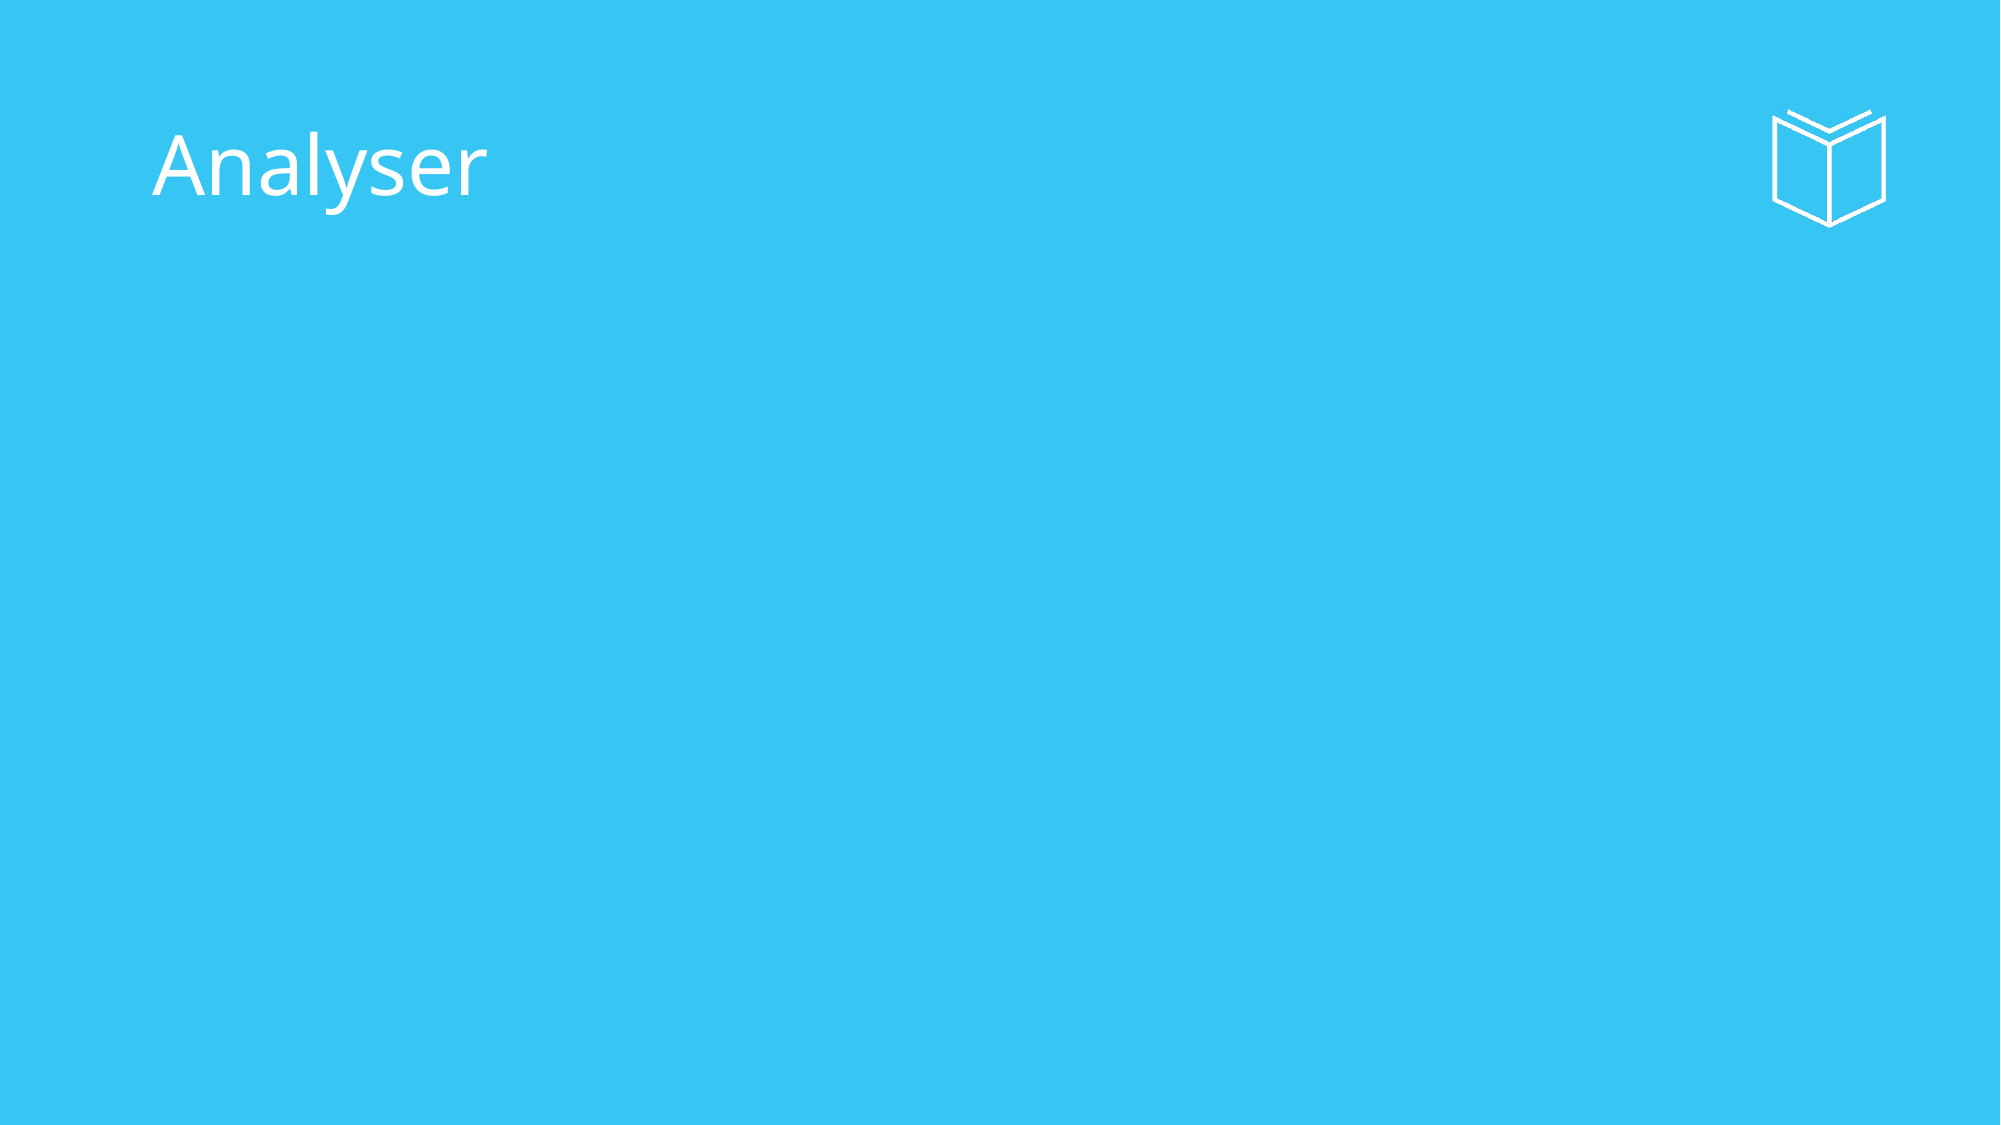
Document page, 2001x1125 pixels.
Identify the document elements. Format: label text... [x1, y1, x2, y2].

picture [1772, 109, 1886, 228]
text_box [0, 0, 2000, 1125]
title Analyser [137, 59, 1863, 278]
